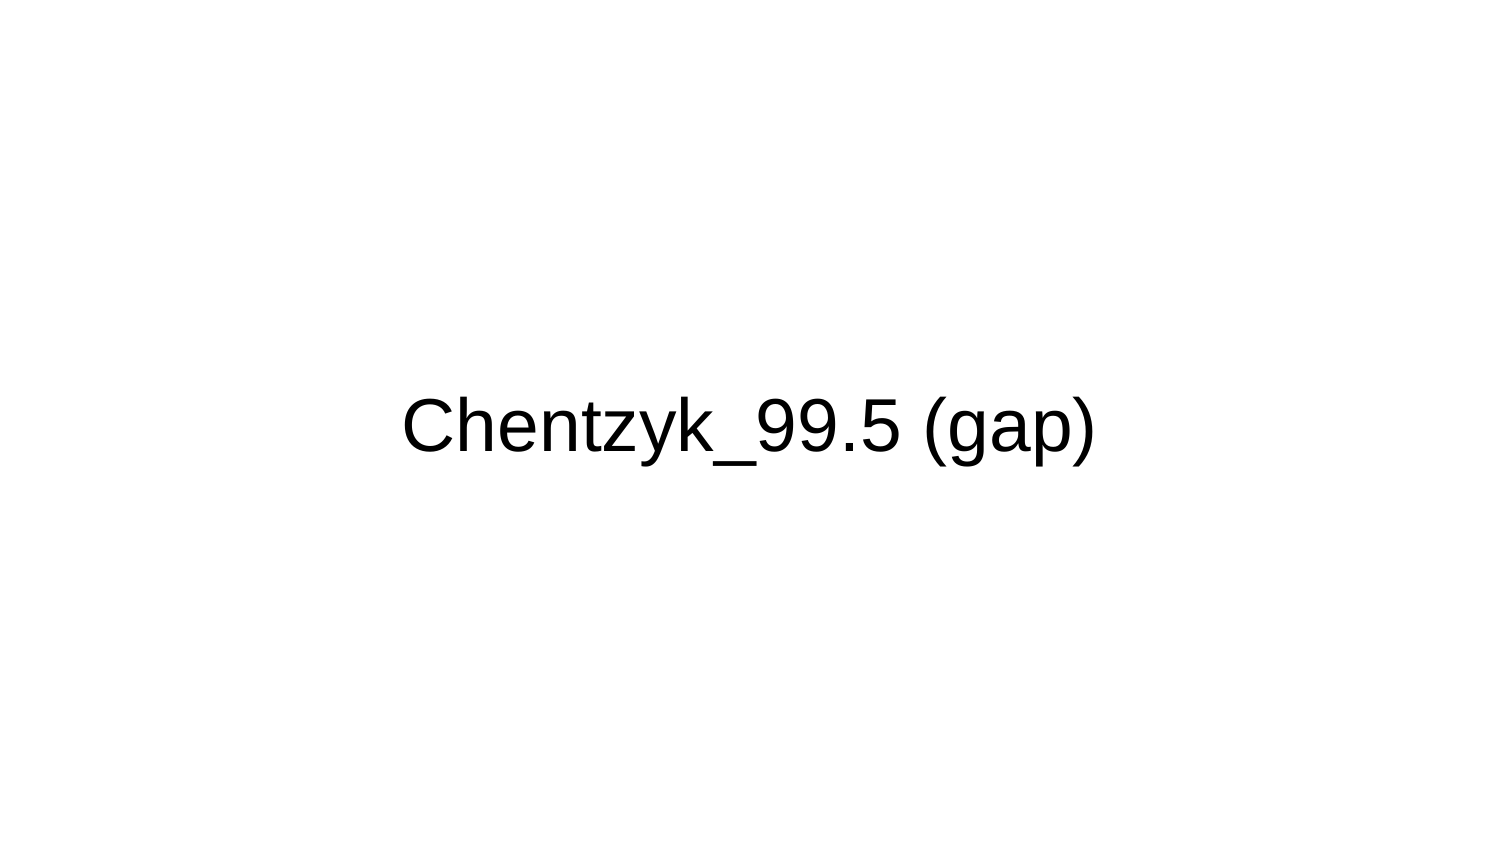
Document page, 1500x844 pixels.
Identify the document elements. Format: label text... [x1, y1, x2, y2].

title Chentzyk_99.5 (gap) [51, 352, 1449, 491]
